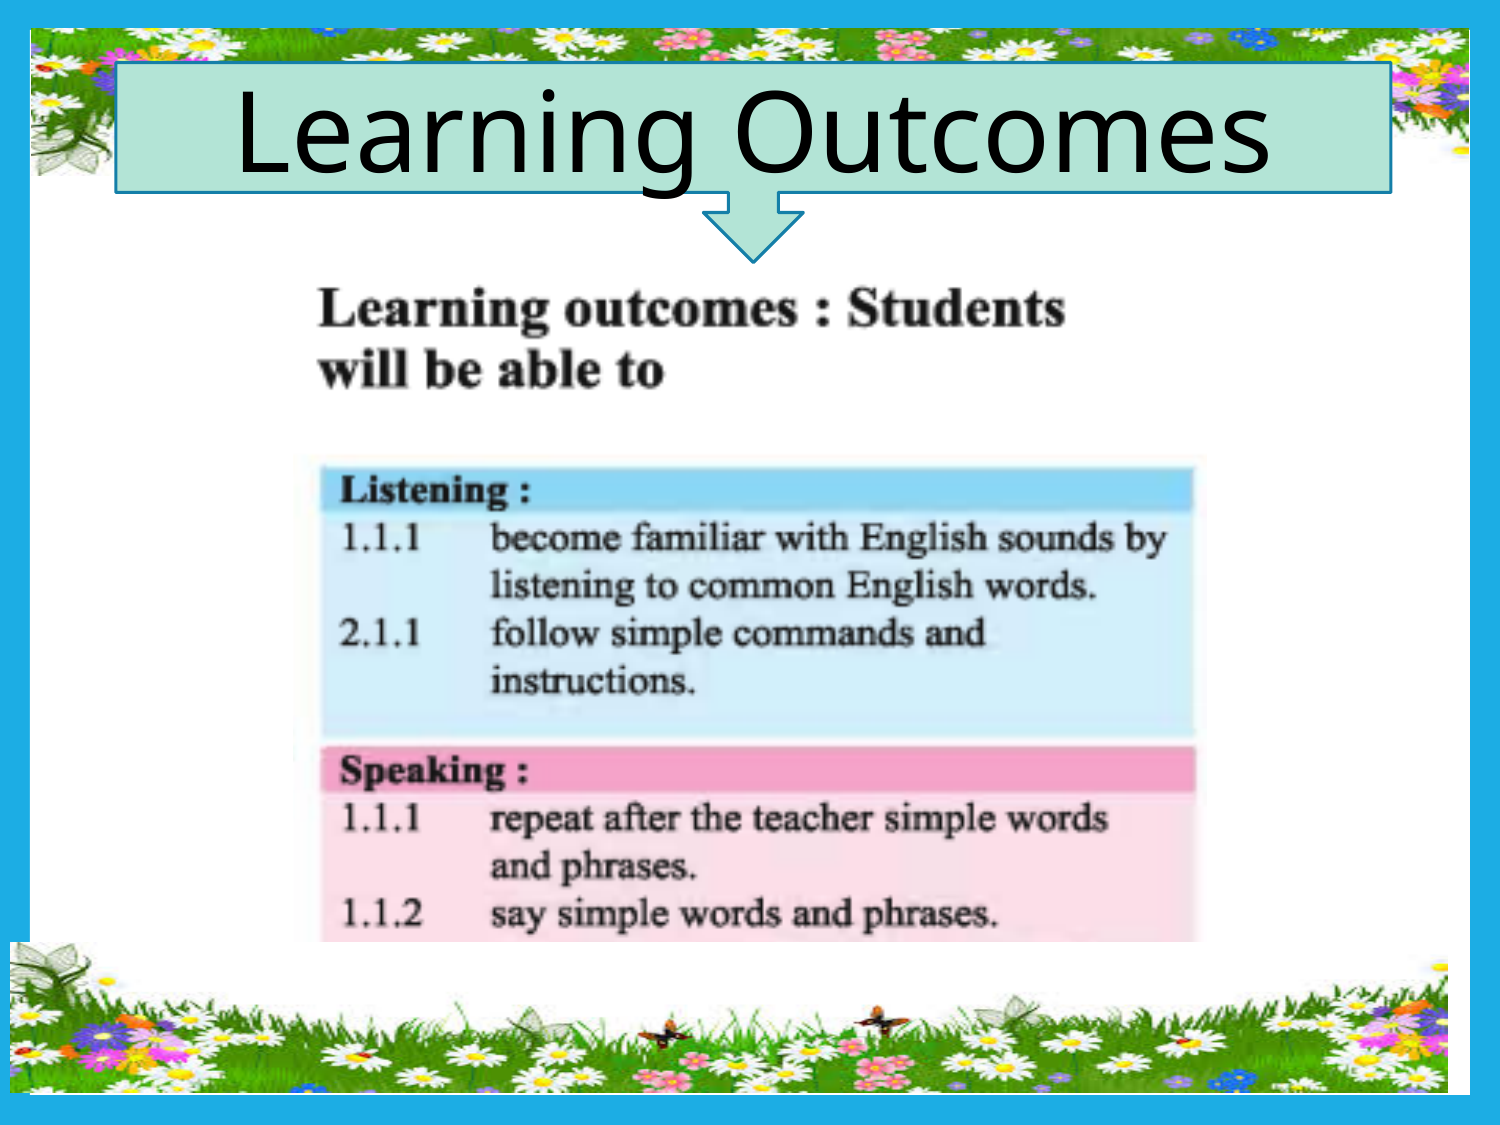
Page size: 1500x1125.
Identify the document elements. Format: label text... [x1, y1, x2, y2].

text_box Learning Outcomes [114, 186, 1393, 264]
picture [9, 274, 1448, 1094]
picture [30, 28, 1469, 177]
